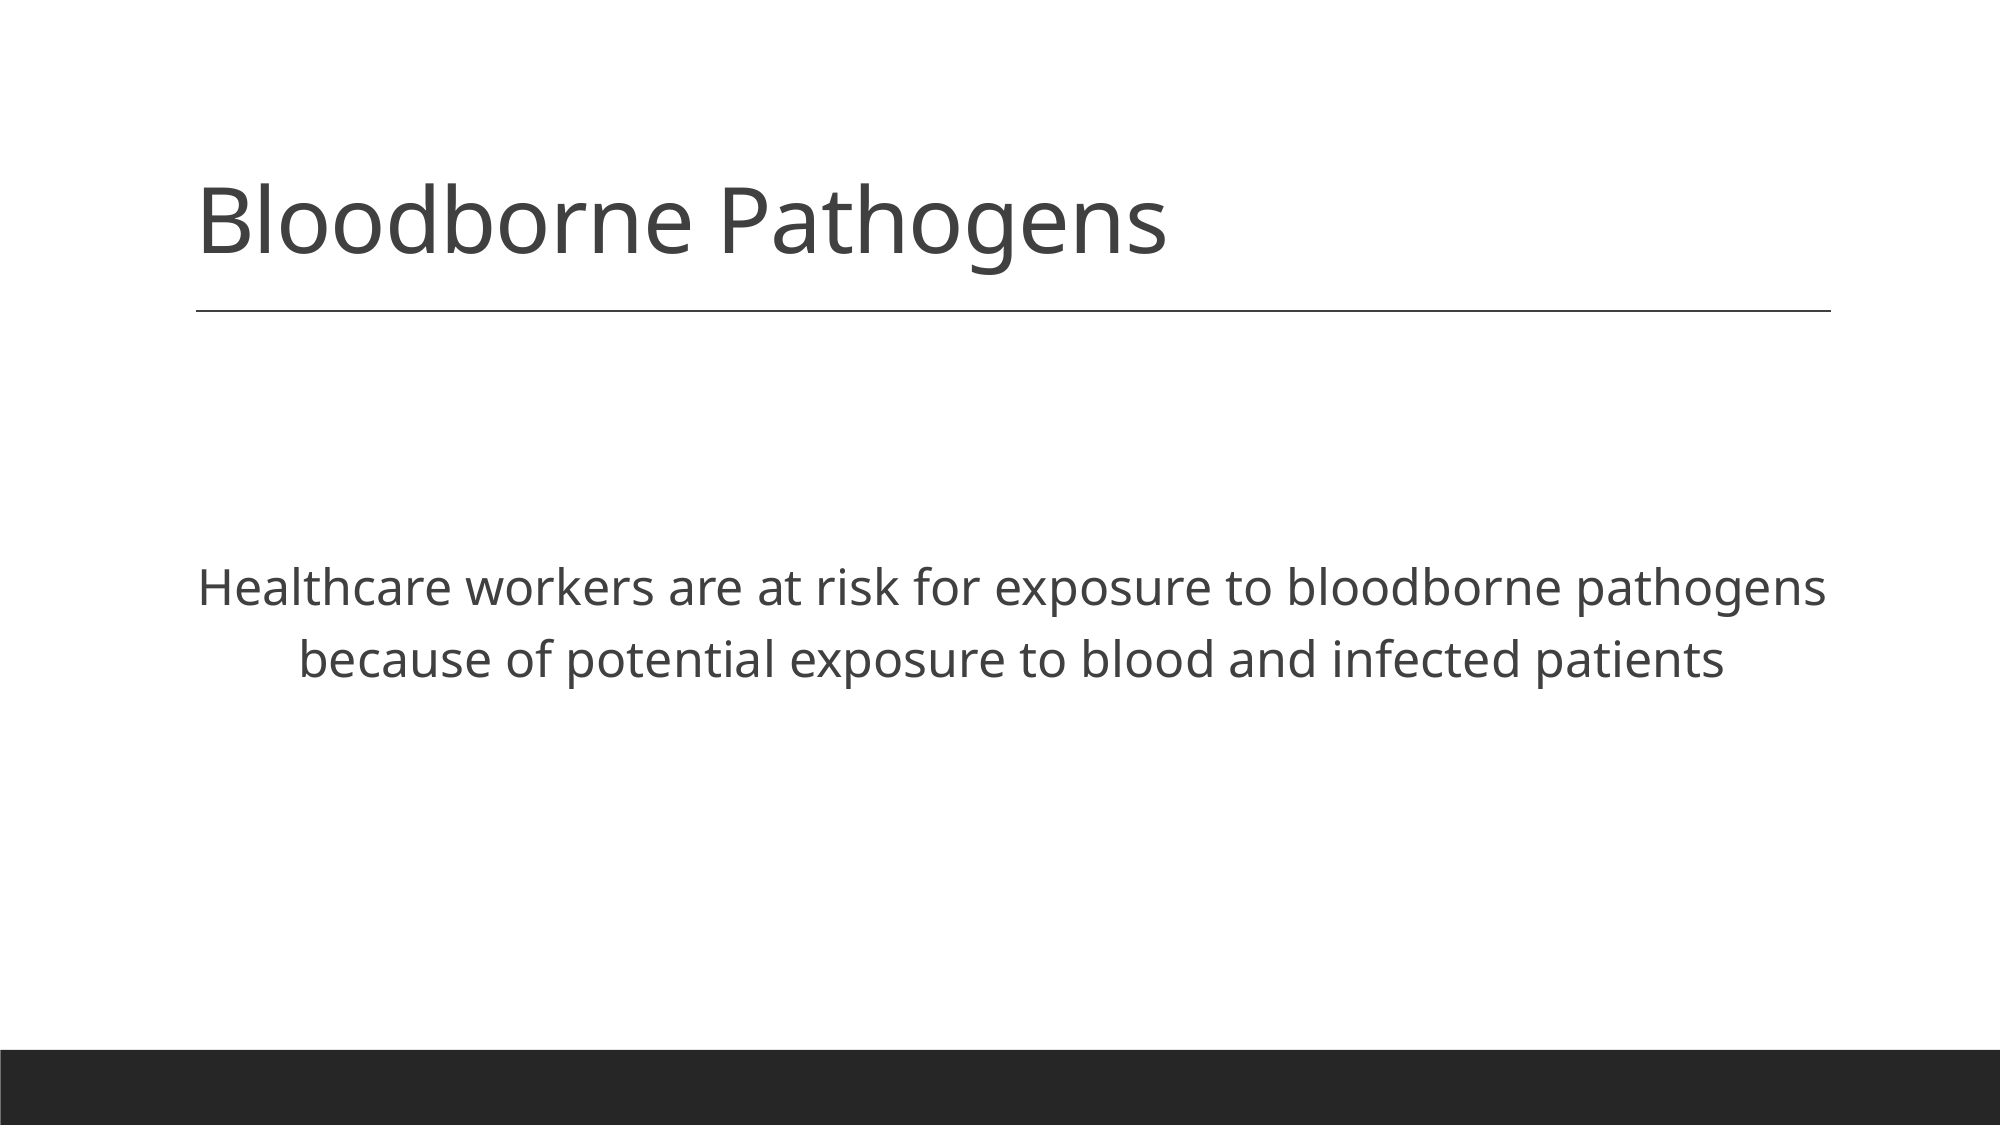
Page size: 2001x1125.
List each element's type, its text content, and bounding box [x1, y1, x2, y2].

list Healthcare workers are at risk for exposure to bloodborne pathogens because of potential exposure to blood and infected patients [180, 345, 1830, 963]
title Bloodborne Pathogens [180, 47, 1830, 281]
